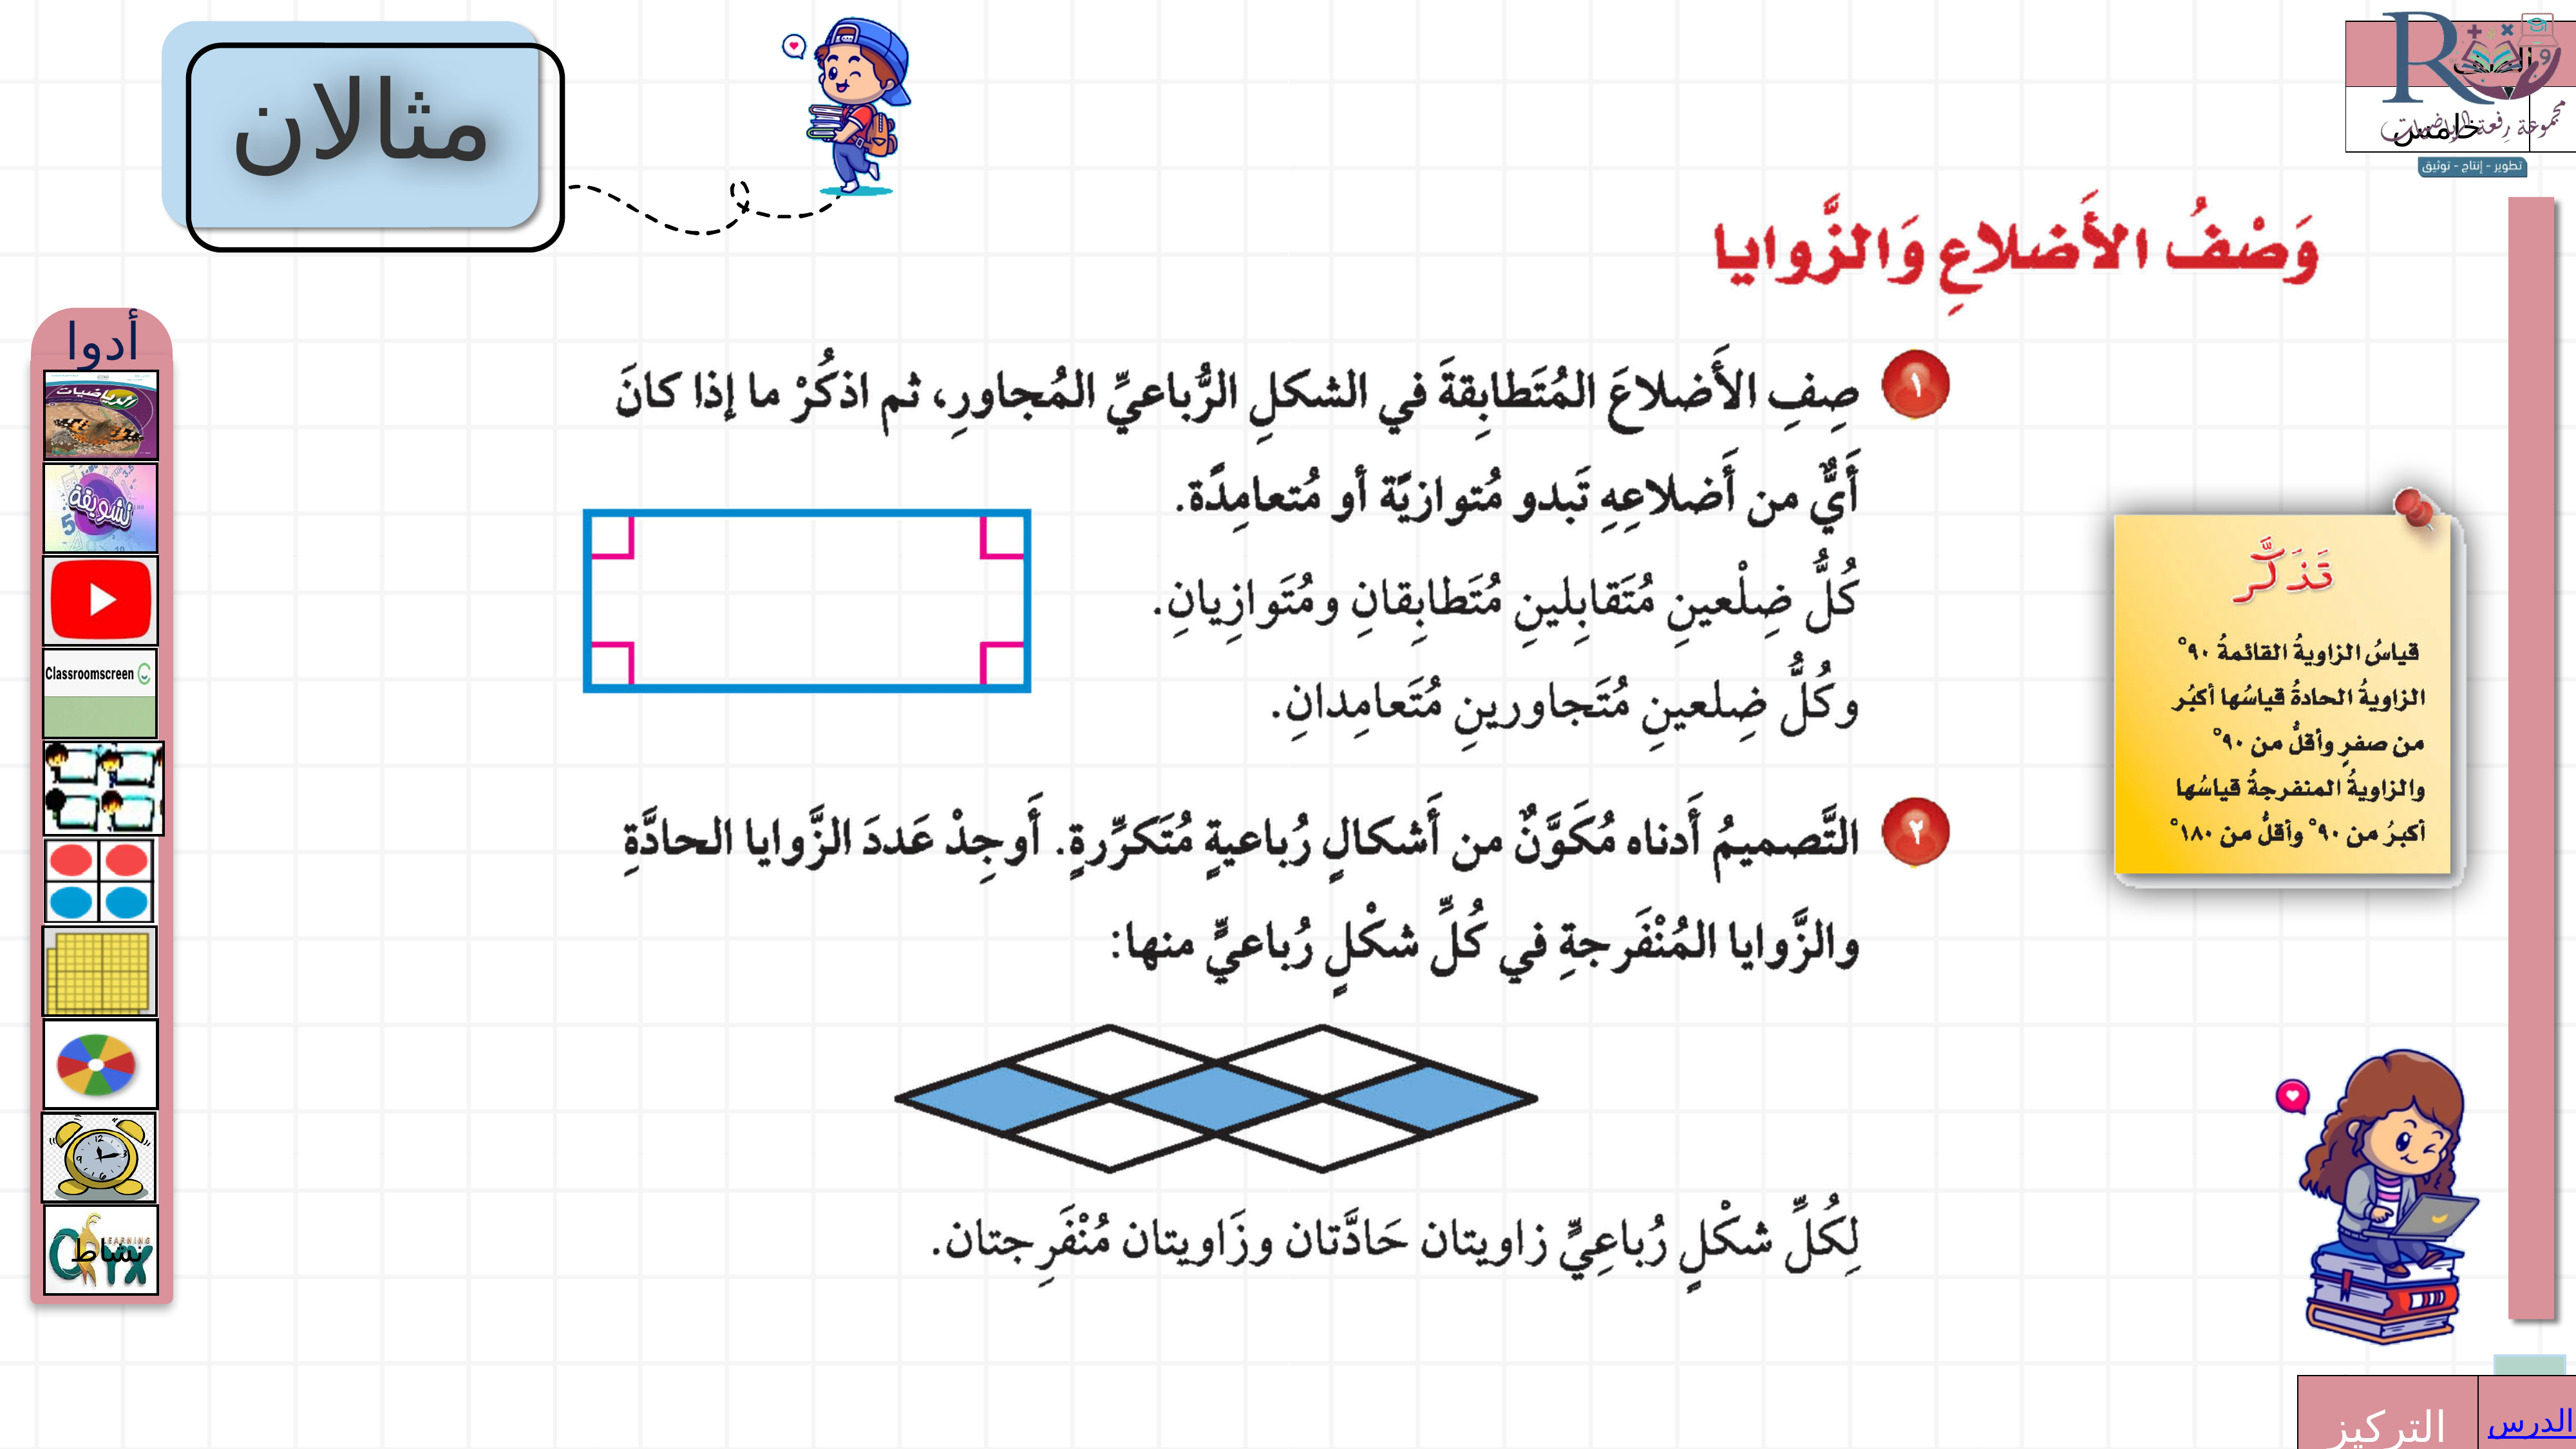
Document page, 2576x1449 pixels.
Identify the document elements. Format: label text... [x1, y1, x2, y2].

picture [1625, 169, 2369, 323]
picture [2207, 1031, 2576, 1375]
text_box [1, 296, 213, 1298]
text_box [143, 8, 954, 251]
picture [548, 341, 1979, 1298]
picture [2085, 460, 2476, 914]
table_header فكرة الدرس [2479, 1376, 2576, 1449]
picture [2372, 0, 2576, 185]
table_header التركيز [2298, 1376, 2477, 1449]
